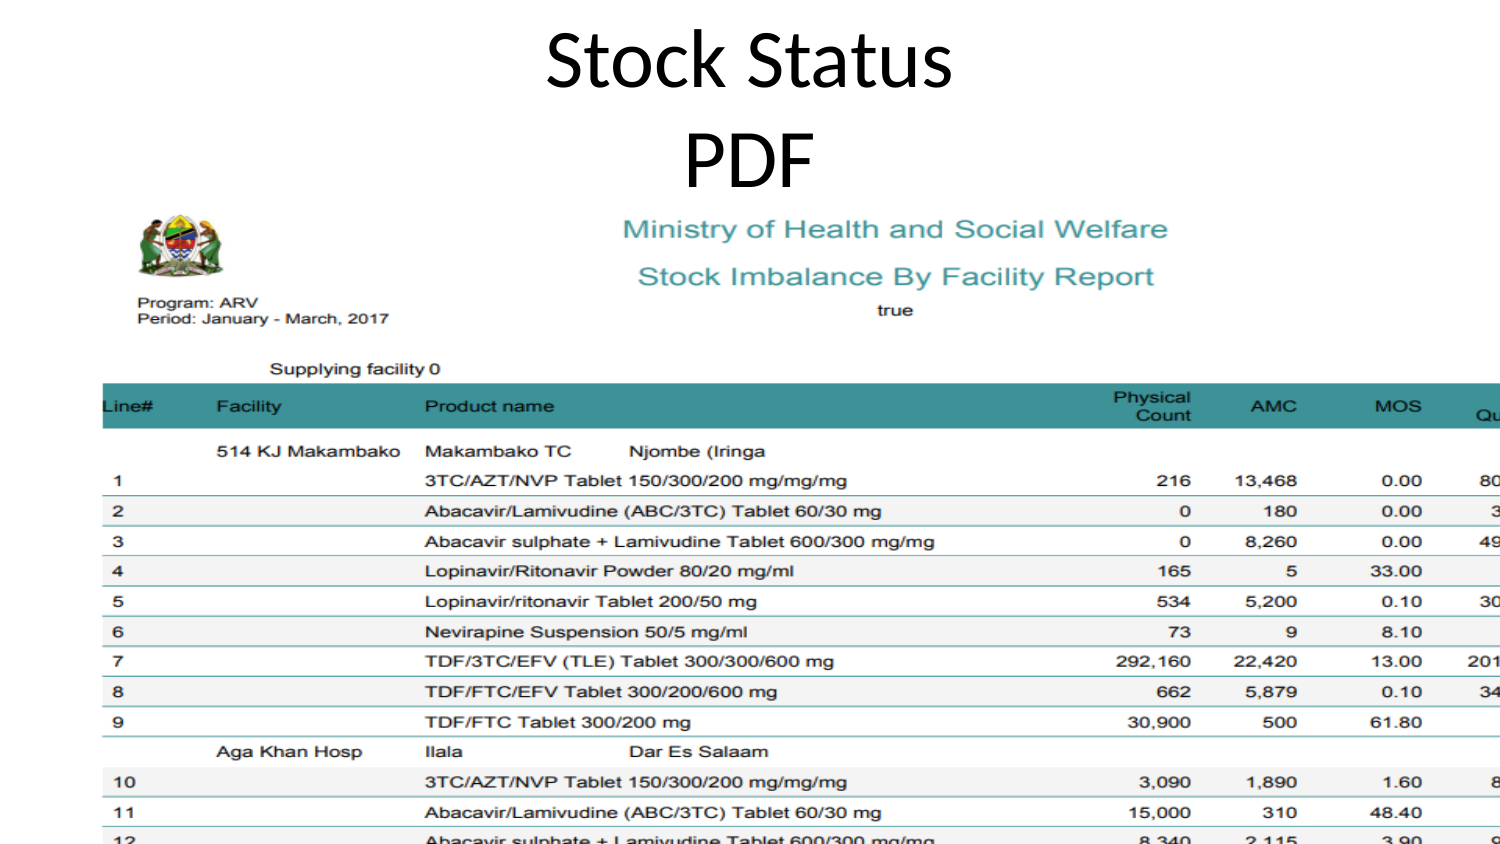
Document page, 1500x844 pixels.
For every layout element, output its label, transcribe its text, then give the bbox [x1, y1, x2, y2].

picture [74, 187, 1500, 844]
title Stock Status PDF [75, 33, 1425, 175]
